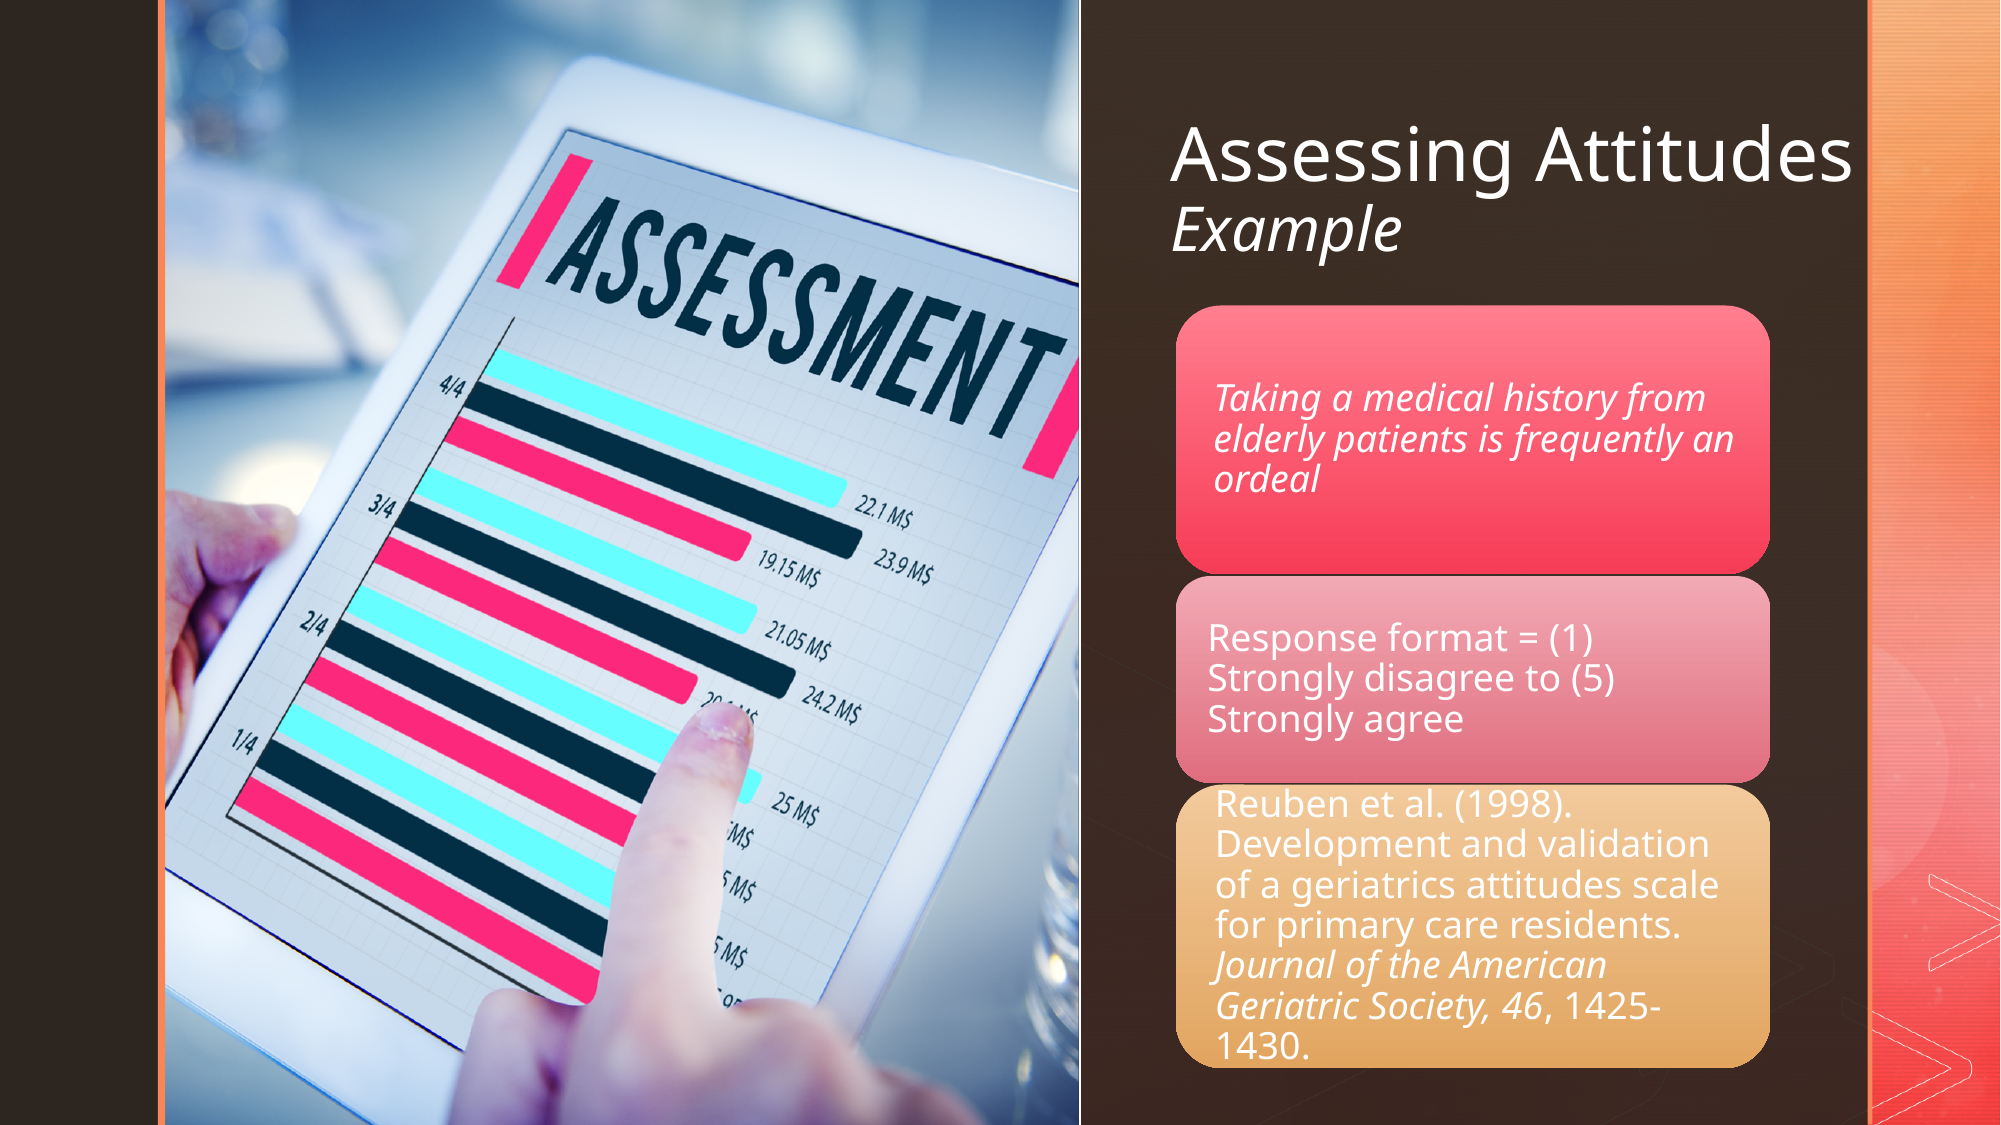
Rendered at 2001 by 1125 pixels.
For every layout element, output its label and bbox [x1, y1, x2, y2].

picture [0, 0, 2001, 1125]
text_box [1175, 304, 1771, 1069]
